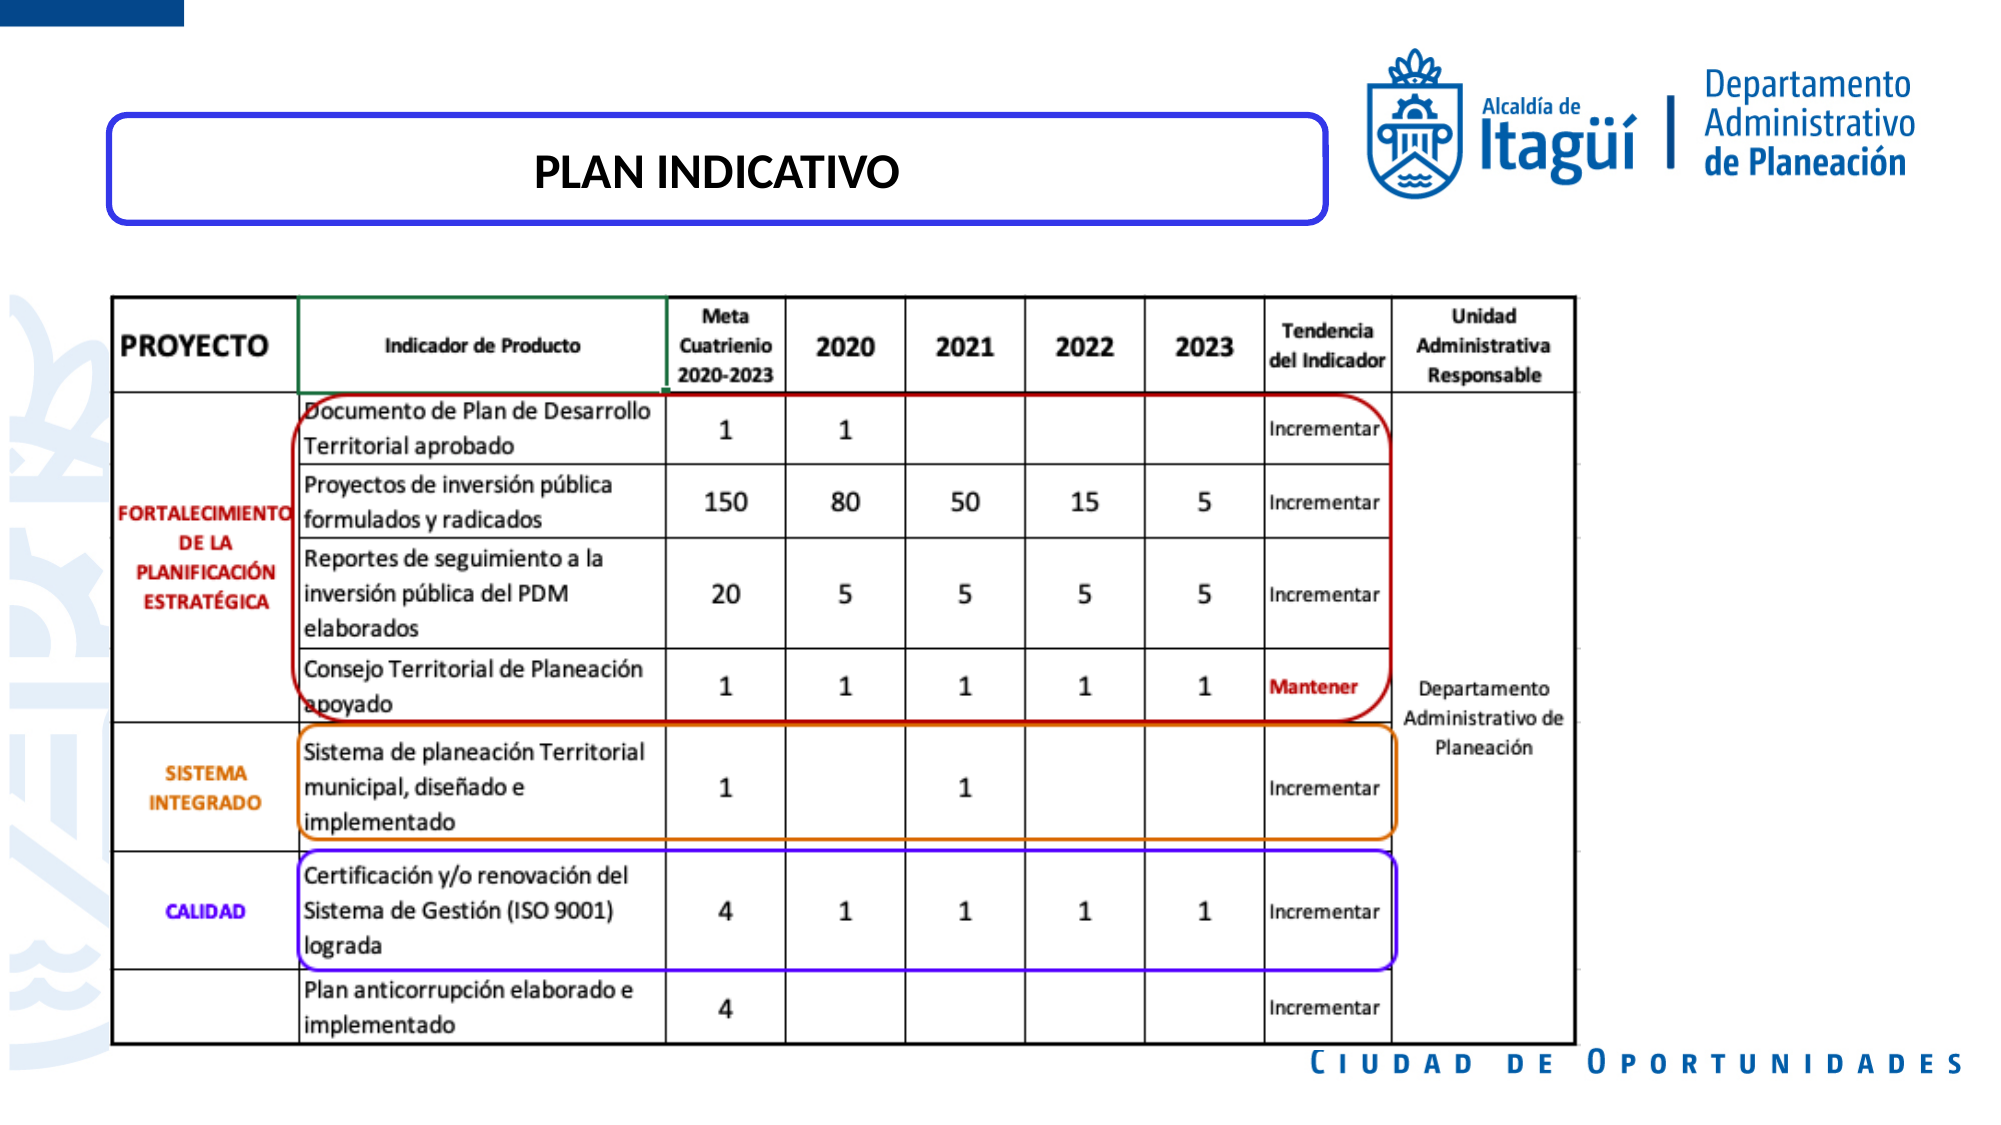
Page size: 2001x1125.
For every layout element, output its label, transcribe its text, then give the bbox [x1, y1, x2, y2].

text_box PLAN INDICATIVO [107, 114, 1327, 224]
picture [0, 0, 2001, 1125]
